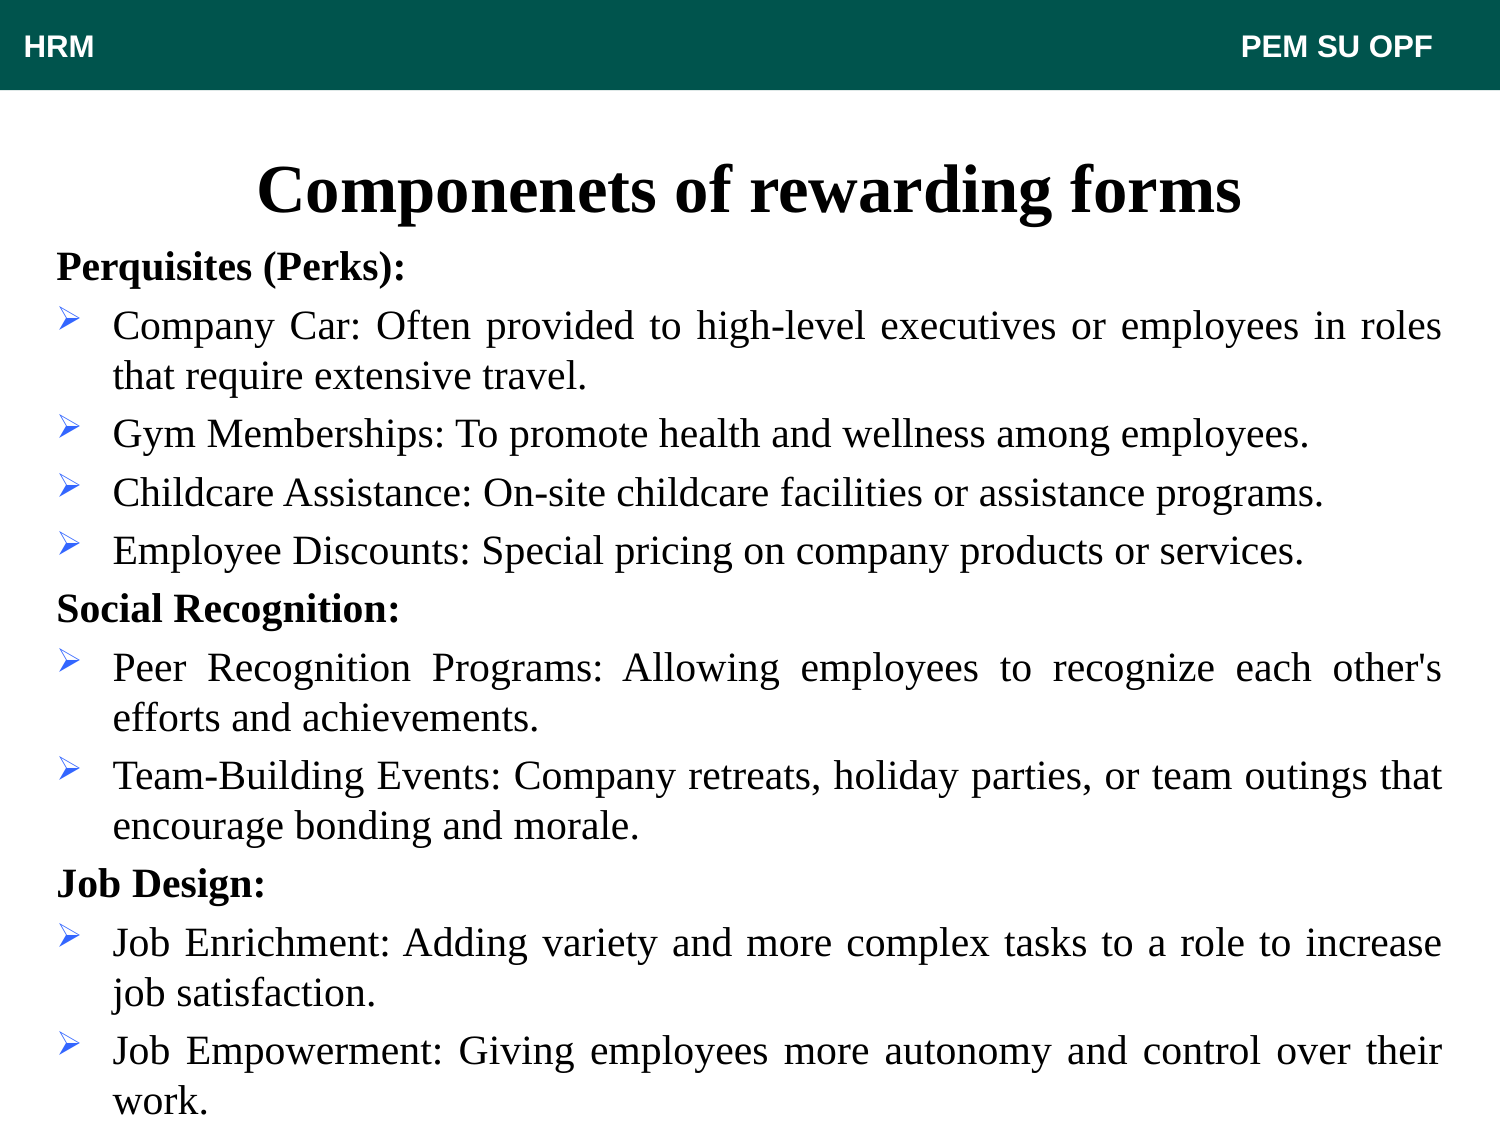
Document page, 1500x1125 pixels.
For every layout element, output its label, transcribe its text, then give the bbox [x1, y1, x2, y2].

title Componenets of rewarding forms [111, 113, 1388, 231]
list Perquisites (Perks): Company Car: Often provided to high-level executives or employees in roles that require extensive travel. Gym Memberships: To promote health and wellness among employees. Childcare Assistance: On-site childcare facilities or assistance programs. Employee Discounts: Special pricing on company products or services. Social Recognition: Peer Recognition Programs: Allowing employees to recognize each other's efforts and achievements. Team-Building Events: Company retreats, holiday parties, or team outings that encourage bonding and morale. Job Design: Job Enrichment: Adding variety and more complex tasks to a role to increase job satisfaction. Job Empowerment: Giving employees more autonomy and control over their work. [41, 231, 1459, 1118]
text_box HRM PEM SU OPF [0, 0, 1500, 92]
